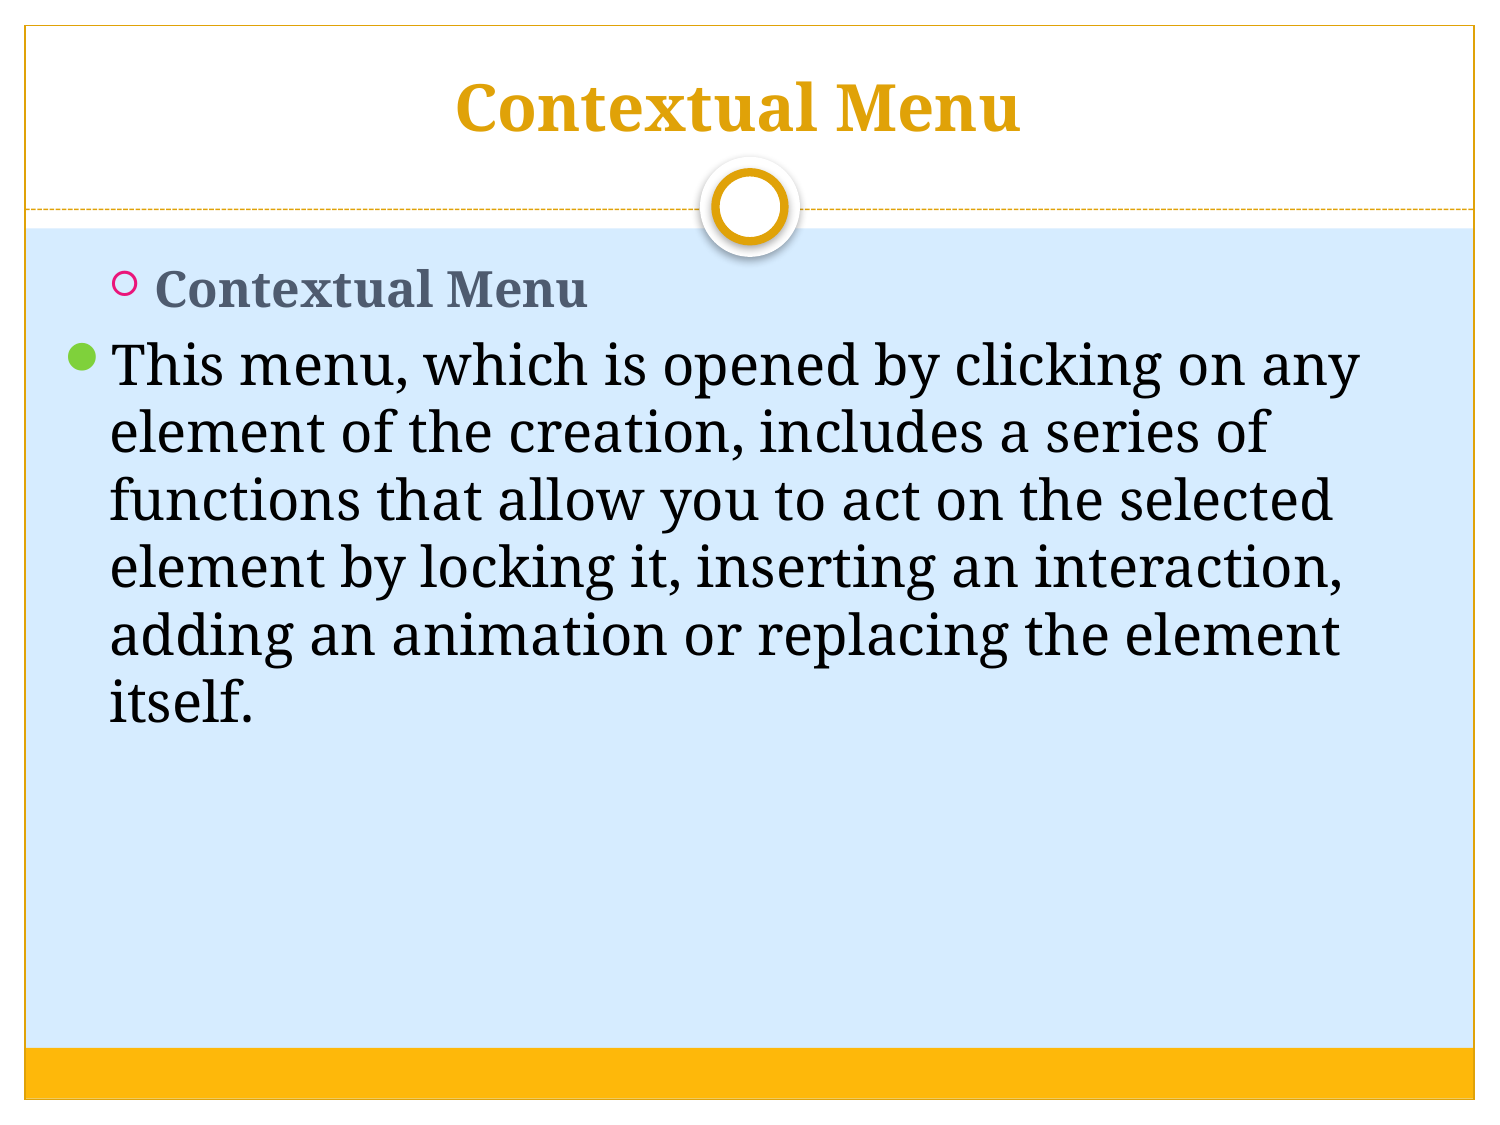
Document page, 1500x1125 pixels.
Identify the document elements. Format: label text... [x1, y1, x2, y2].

title Contextual Menu [46, 58, 1447, 153]
list Contextual Menu This menu, which is opened by clicking on any element of the creation, includes a series of functions that allow you to act on the selected element by locking it, inserting an interaction, adding an animation or replacing the element itself. [49, 250, 1445, 1001]
